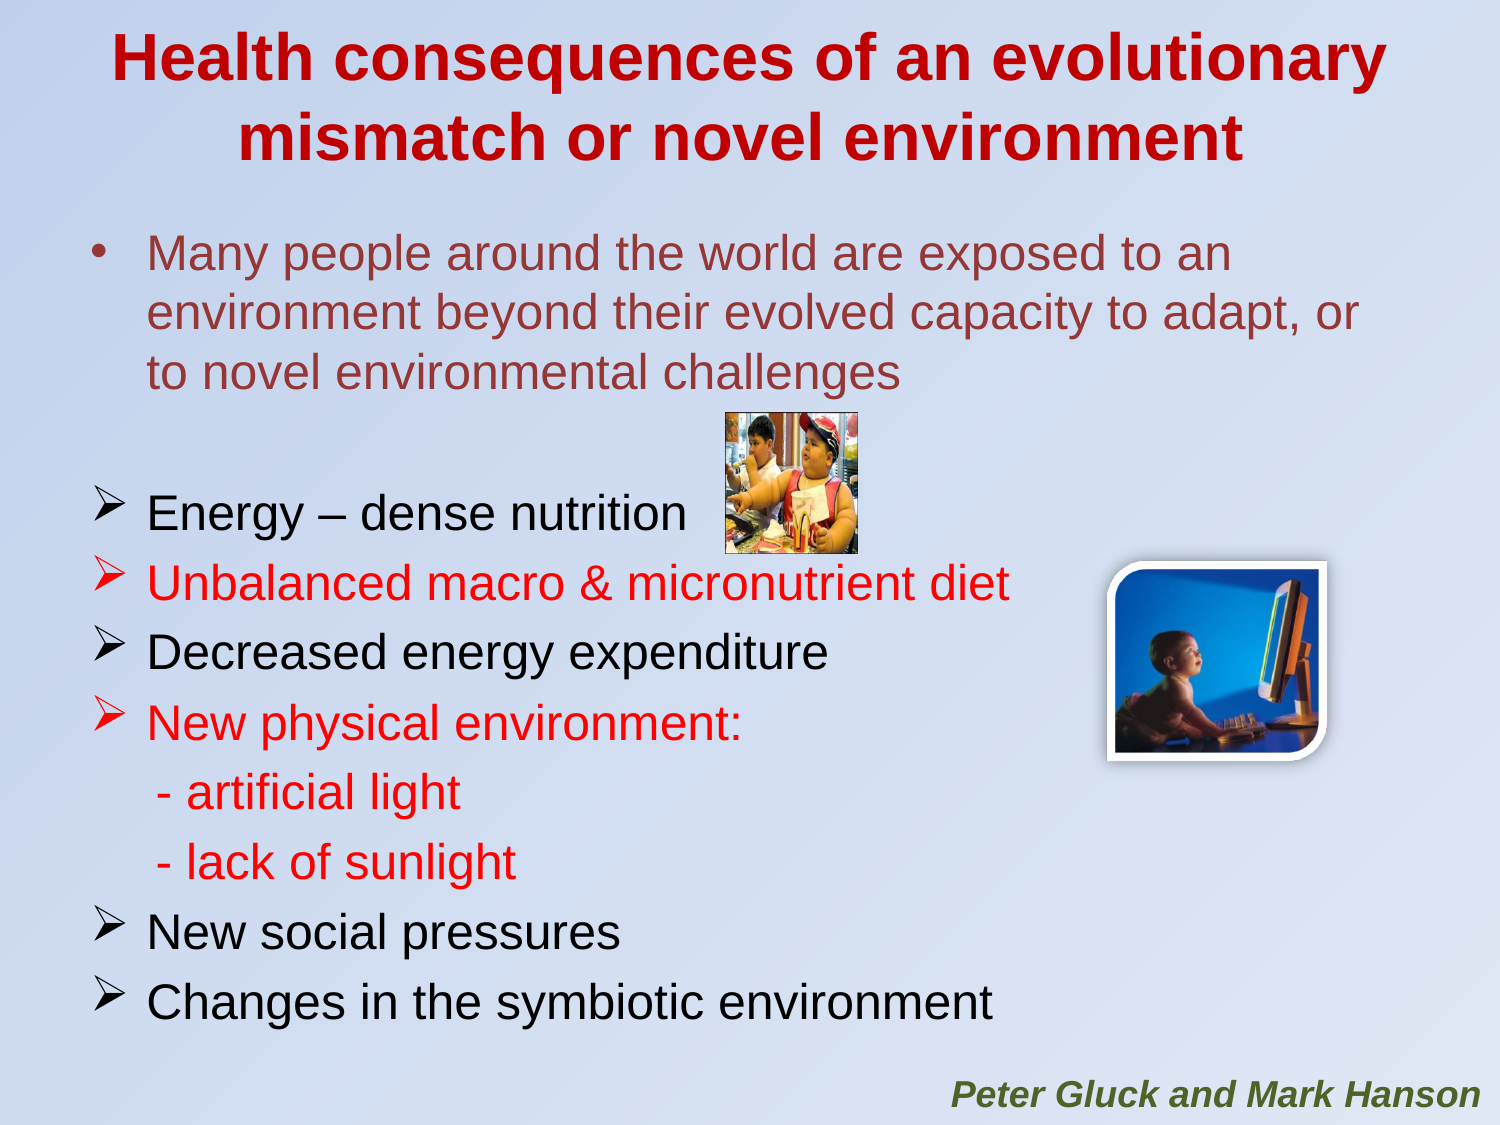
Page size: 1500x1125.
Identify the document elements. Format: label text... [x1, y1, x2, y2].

text_box Peter Gluck and Mark Hanson [936, 1062, 1497, 1123]
title Health consequences of an evolutionary mismatch or novel environment [75, 0, 1425, 188]
list Many people around the world are exposed to an environment beyond their evolved capacity to adapt, or to novel environmental challenges Energy – dense nutrition Unbalanced macro & micronutrient diet Decreased energy expenditure New physical environment: - artificial light - lack of sunlight New social pressures Changes in the symbiotic environment [75, 212, 1425, 955]
picture [1083, 537, 1351, 785]
picture [724, 412, 858, 554]
